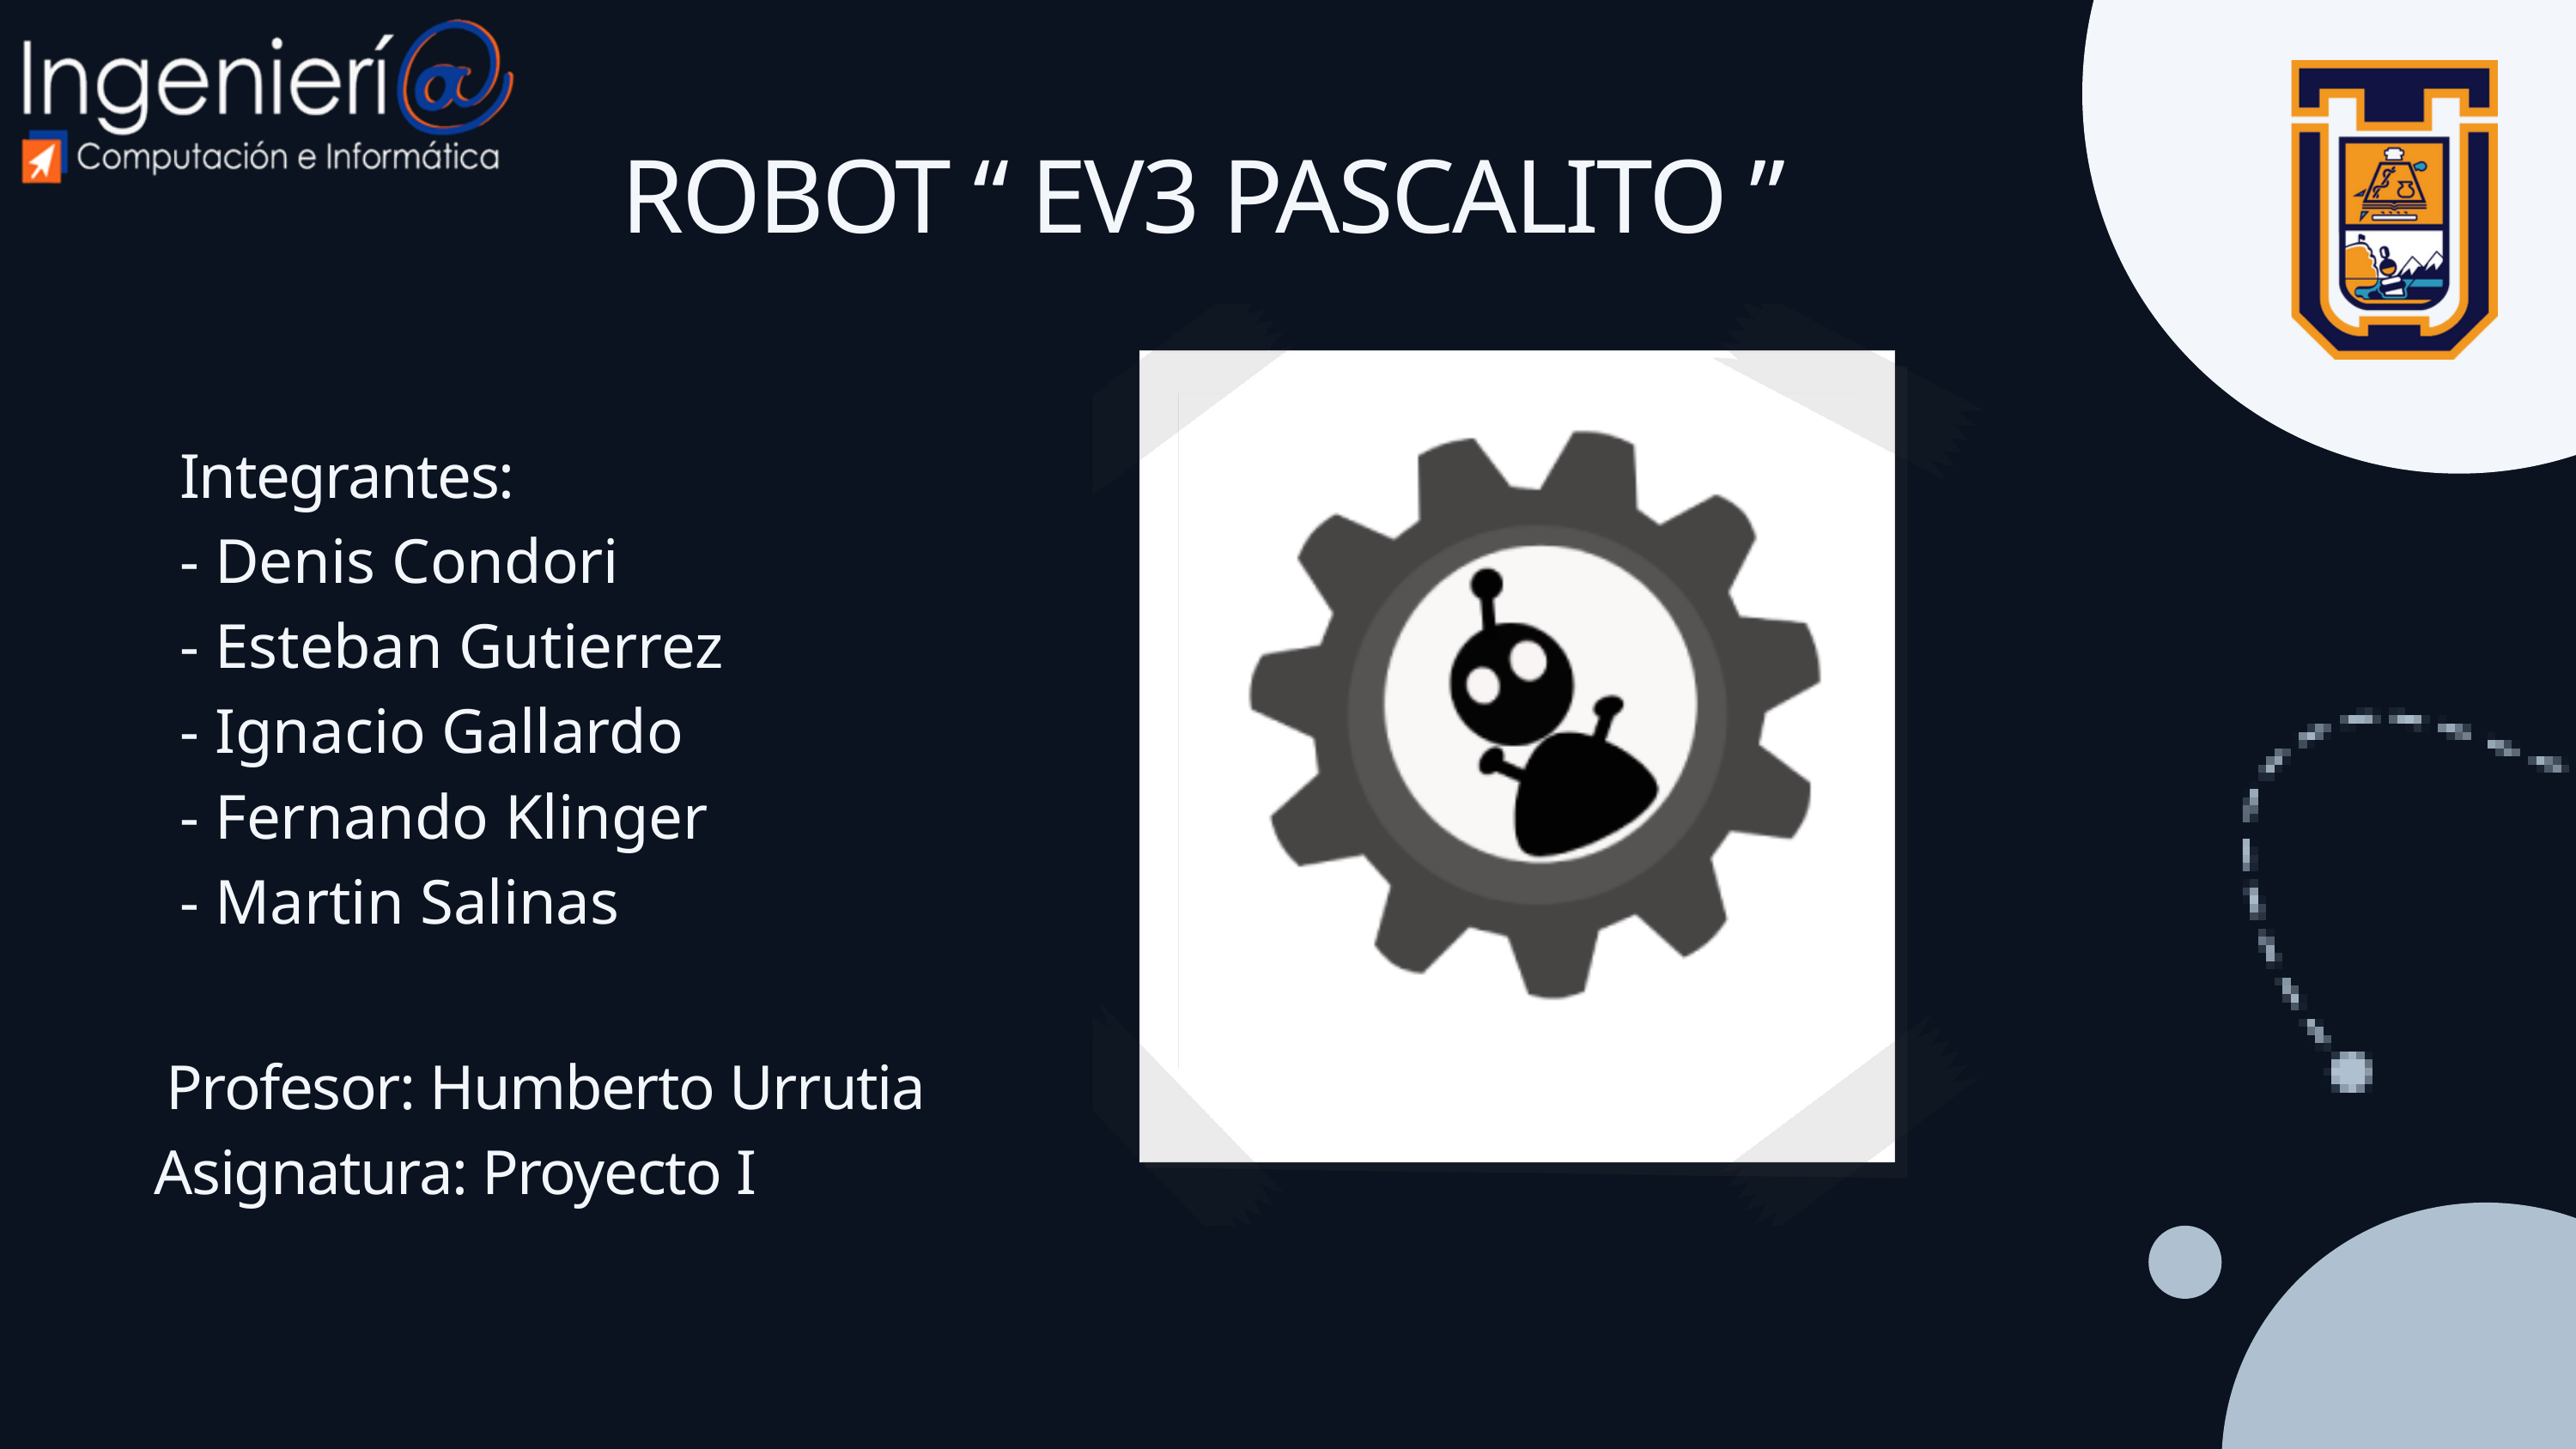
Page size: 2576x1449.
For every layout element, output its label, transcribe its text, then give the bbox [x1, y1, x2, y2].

text_box Integrantes: - Denis Condori - Esteban Gutierrez - Ignacio Gallardo - Fernando Klinger - Martin Salinas [179, 425, 780, 1022]
text_box Profesor: Humberto Urrutia Asignatura: Proyecto I [154, 1036, 939, 1207]
text_box [2242, 481, 2576, 1093]
text_box [1092, 304, 1984, 1226]
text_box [2148, 1225, 2216, 1300]
text_box ROBOT “ EV3 PASCALITO ” [267, 0, 2089, 537]
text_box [2221, 1202, 2576, 1449]
text_box [0, 0, 537, 210]
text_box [2081, 0, 2576, 474]
